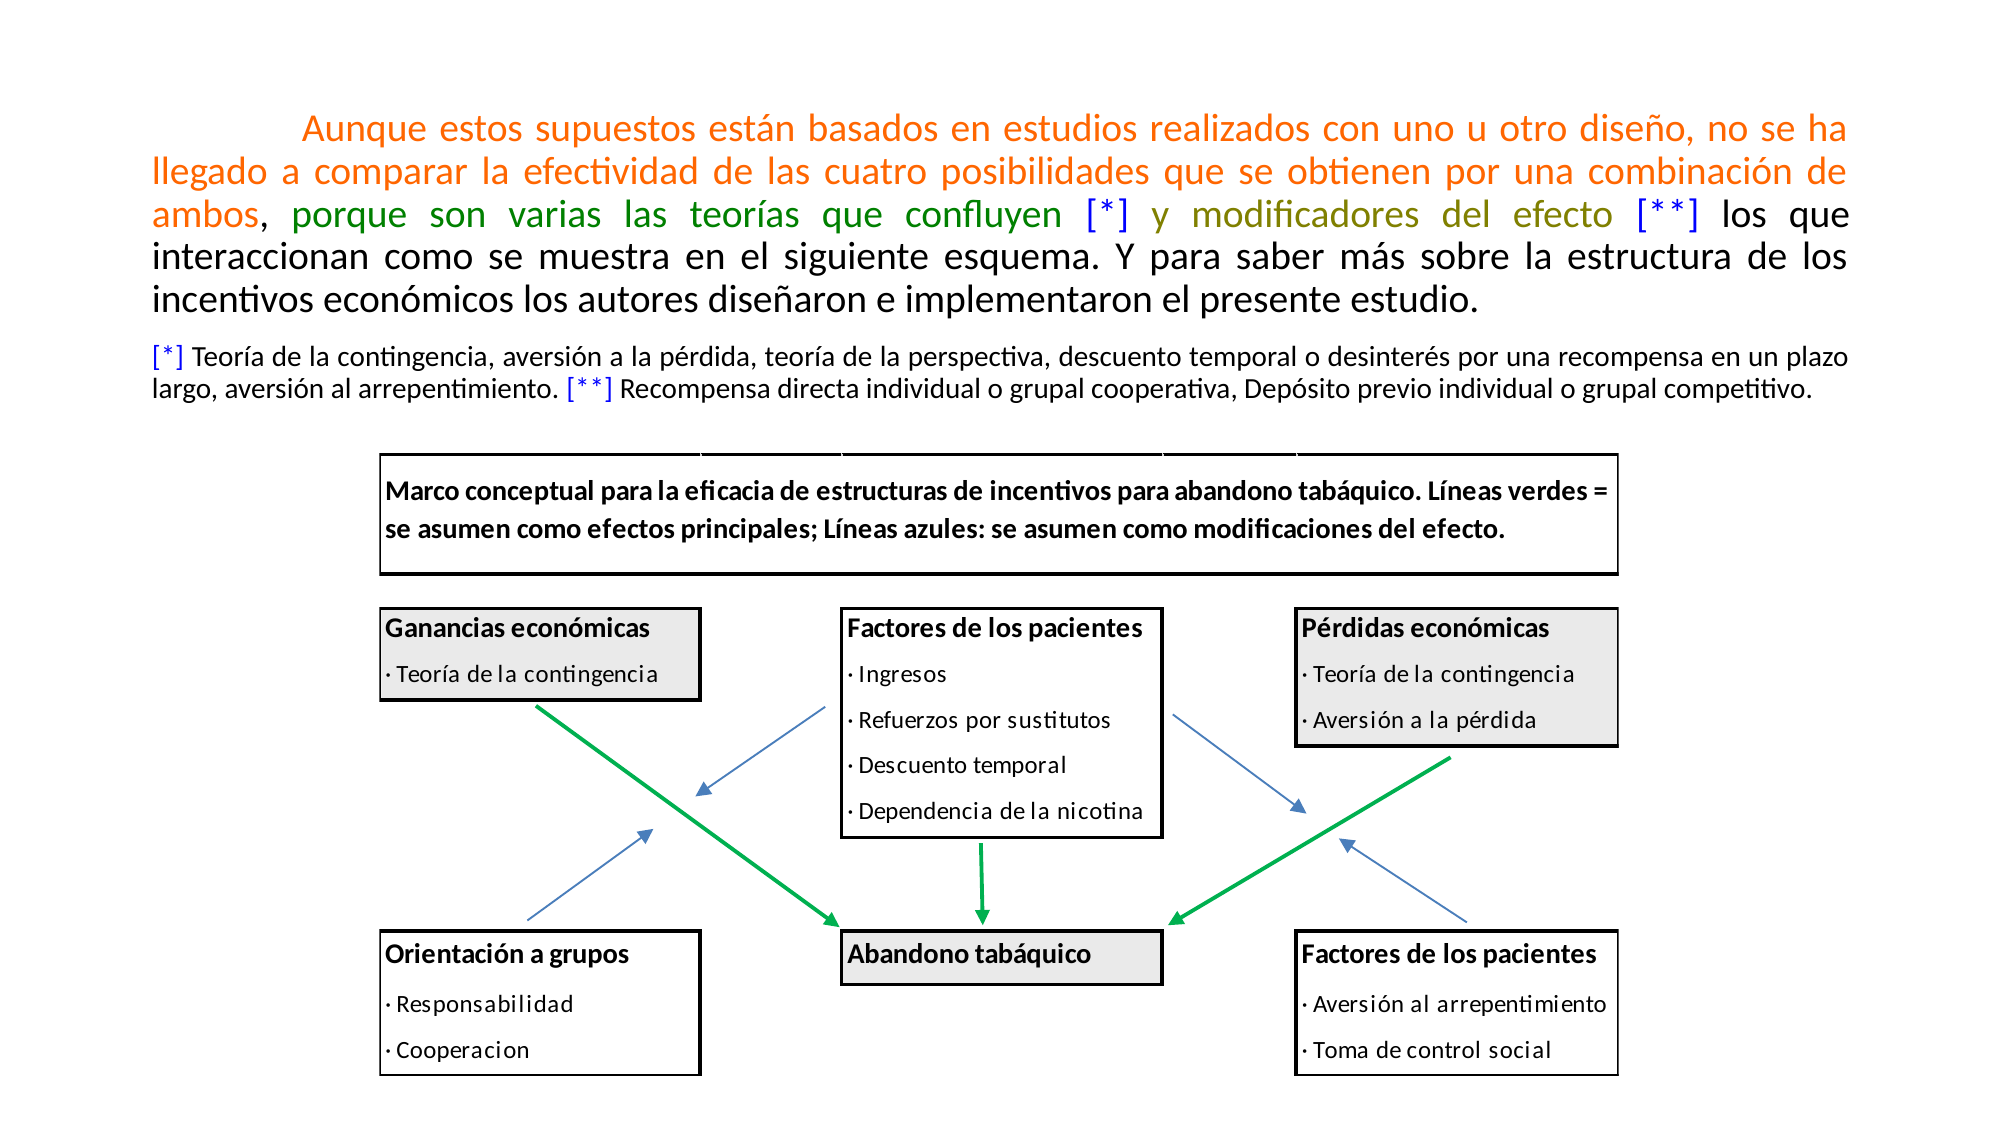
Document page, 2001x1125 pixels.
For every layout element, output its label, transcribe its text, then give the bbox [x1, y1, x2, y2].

subtitle Aunque estos supuestos están basados en estudios realizados con uno u otro diseño, no se ha llegado a comparar la efectividad de las cuatro posibilidades que se obtienen por una combinación de ambos, porque son varias las teorías que confluyen [*] y modificadores del efecto [**] los que interaccionan como se muestra en el siguiente esquema. Y para saber más sobre la estructura de los incentivos económicos los autores diseñaron e implementaron el presente estudio. [*] Teoría de la contingencia, aversión a la pérdida, teoría de la perspectiva, descuento temporal o desinterés por una recompensa en un plazo largo, aversión al arrepentimiento. [**] Recompensa directa individual o grupal cooperativa, Depósito previo individual o grupal competitivo. [136, 97, 1866, 1018]
picture [379, 453, 1621, 1078]
